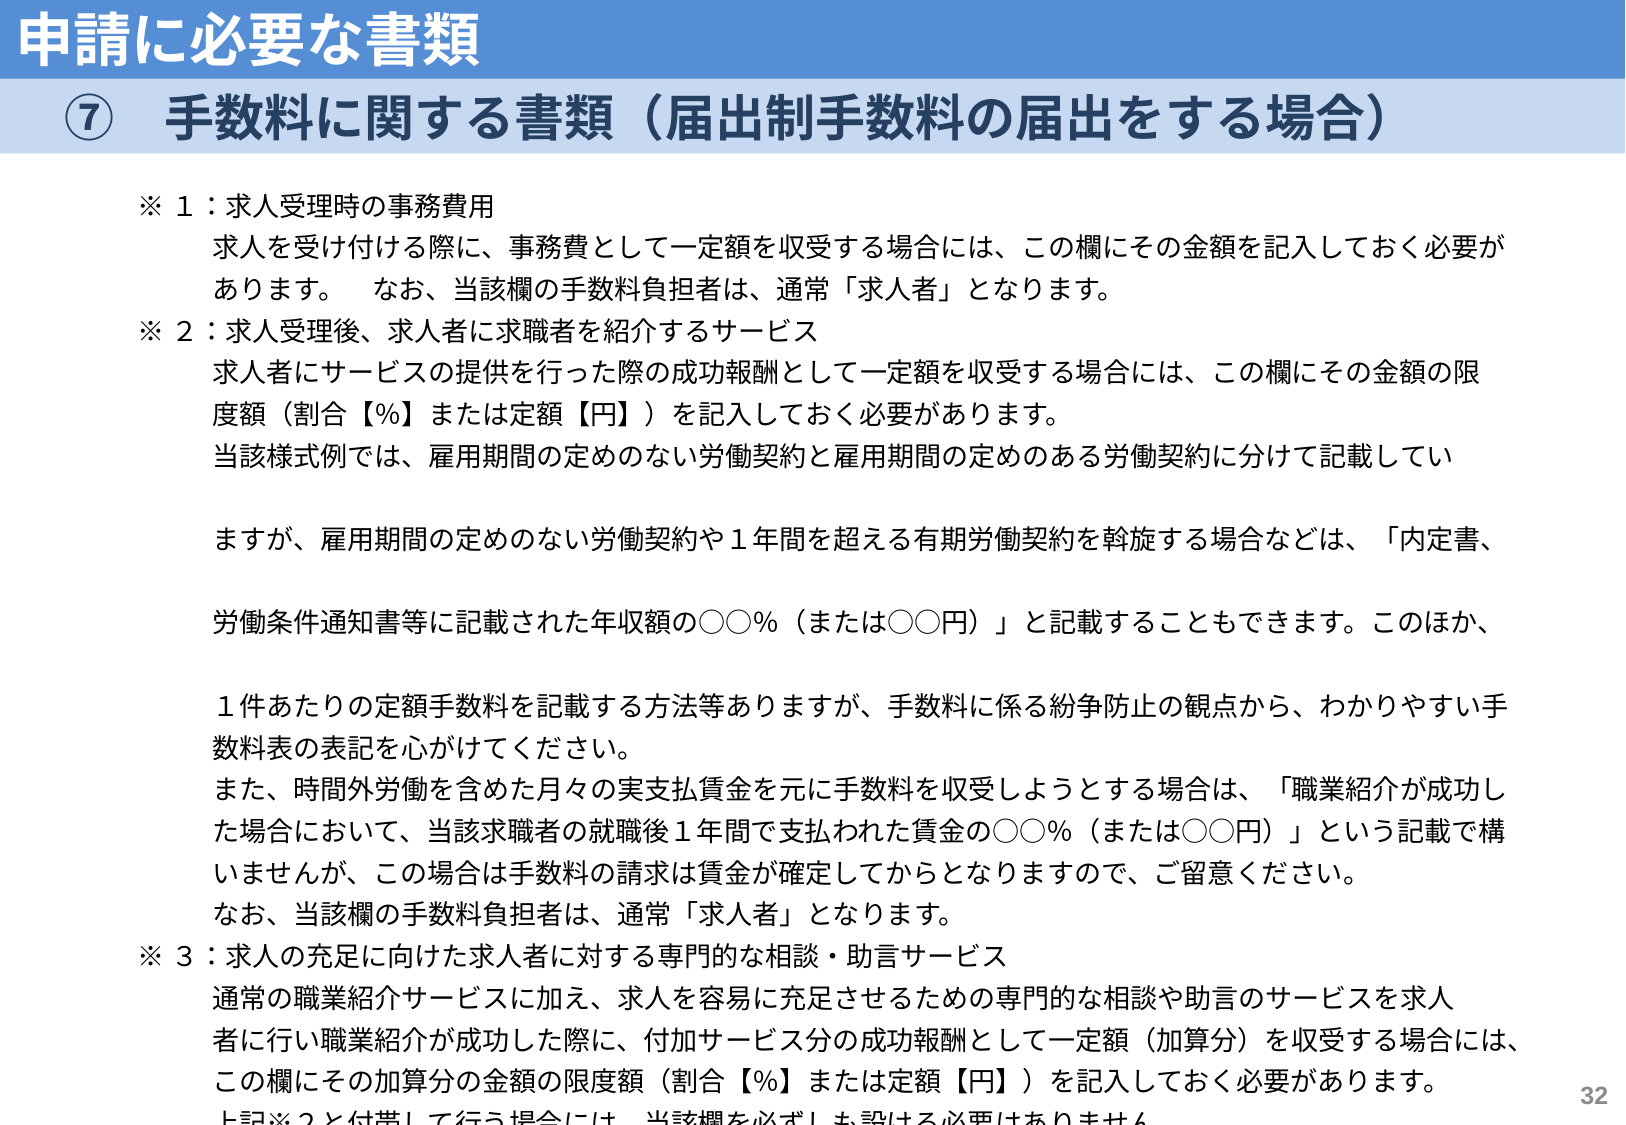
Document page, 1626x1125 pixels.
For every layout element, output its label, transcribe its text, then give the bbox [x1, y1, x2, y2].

list ※１：求人受理時の事務費用 求人を受け付ける際に、事務費として一定額を収受する場合には、この欄にその金額を記入しておく必要が あります。 なお、当該欄の手数料負担者は、通常「求人者」となります。 ※２：求人受理後、求人者に求職者を紹介するサービス 求人者にサービスの提供を行った際の成功報酬として一定額を収受する場合には、この欄にその金額の限 度額（割合【％】または定額【円】）を記入しておく必要があります。 当該様式例では、雇用期間の定めのない労働契約と雇用期間の定めのある労働契約に分けて記載してい ますが、雇用期間の定めのない労働契約や１年間を超える有期労働契約を斡旋する場合などは、「内定書、 労働条件通知書等に記載された年収額の○○％（または○○円）」と記載することもできます。このほか、 １件あたりの定額手数料を記載する方法等ありますが、手数料に係る紛争防止の観点から、わかりやすい手 数料表の表記を心がけてください。 また、時間外労働を含めた月々の実支払賃金を元に手数料を収受しようとする場合は、「職業紹介が成功し た場合において、当該求職者の就職後１年間で支払われた賃金の○○％（または○○円）」という記載で構 いませんが、この場合は手数料の請求は賃金が確定してからとなりますので、ご留意ください。 なお、当該欄の手数料負担者は、通常「求人者」となります。 ※３：求人の充足に向けた求人者に対する専門的な相談・助言サービス 通常の職業紹介サービスに加え、求人を容易に充足させるための専門的な相談や助言のサービスを求人 者に行い職業紹介が成功した際に、付加サービス分の成功報酬として一定額（加算分）を収受する場合には、 この欄にその加算分の金額の限度額（割合【％】または定額【円】）を記入しておく必要があります。 上記※２と付帯して行う場合には、当該欄を必ずしも設ける必要はありません。 なお、当該欄の手数料負担者は、通常「求人者」となります。 ※４：消費税率の改正を考慮し、外税表記をお勧めします。 [116, 172, 1544, 1071]
text_box 申請に必要な書類 [0, 0, 1625, 78]
slide_number 32 [1244, 1064, 1624, 1124]
text_box ⑦ 手数料に関する書類（届出制手数料の届出をする場合） [0, 78, 1625, 154]
